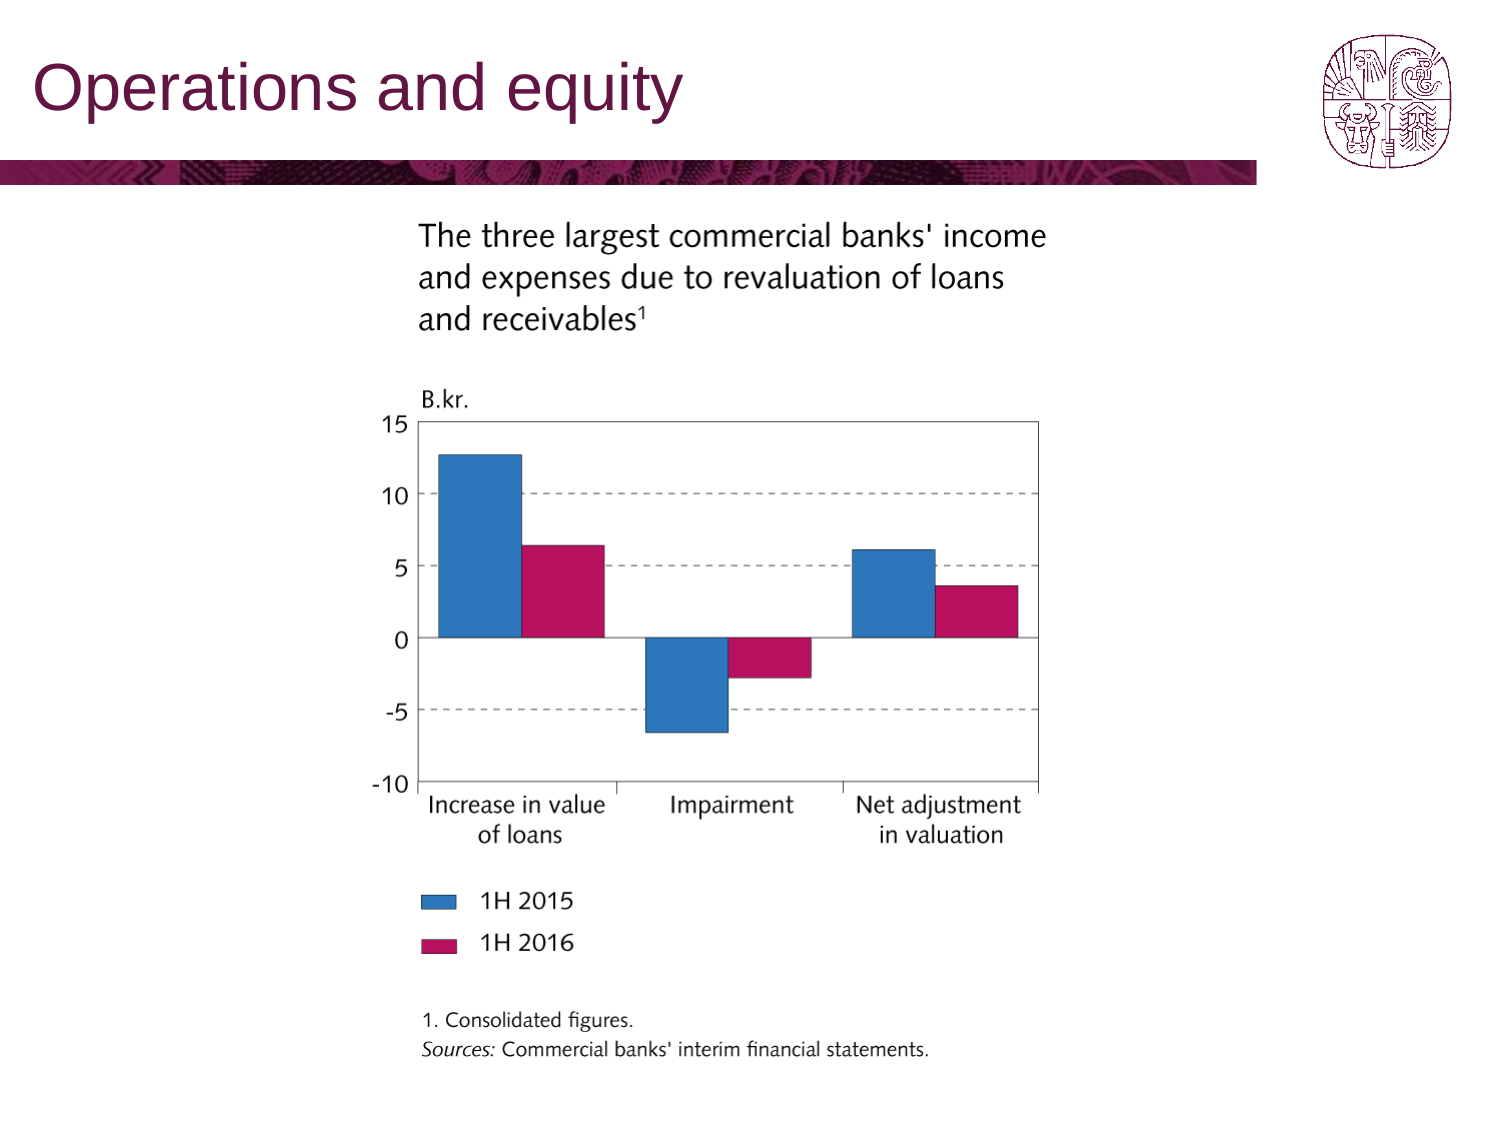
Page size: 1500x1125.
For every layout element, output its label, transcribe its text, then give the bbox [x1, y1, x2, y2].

title Operations and equity [17, 19, 1247, 149]
picture [1316, 31, 1456, 173]
picture [371, 219, 1057, 1062]
picture [0, 160, 1258, 185]
